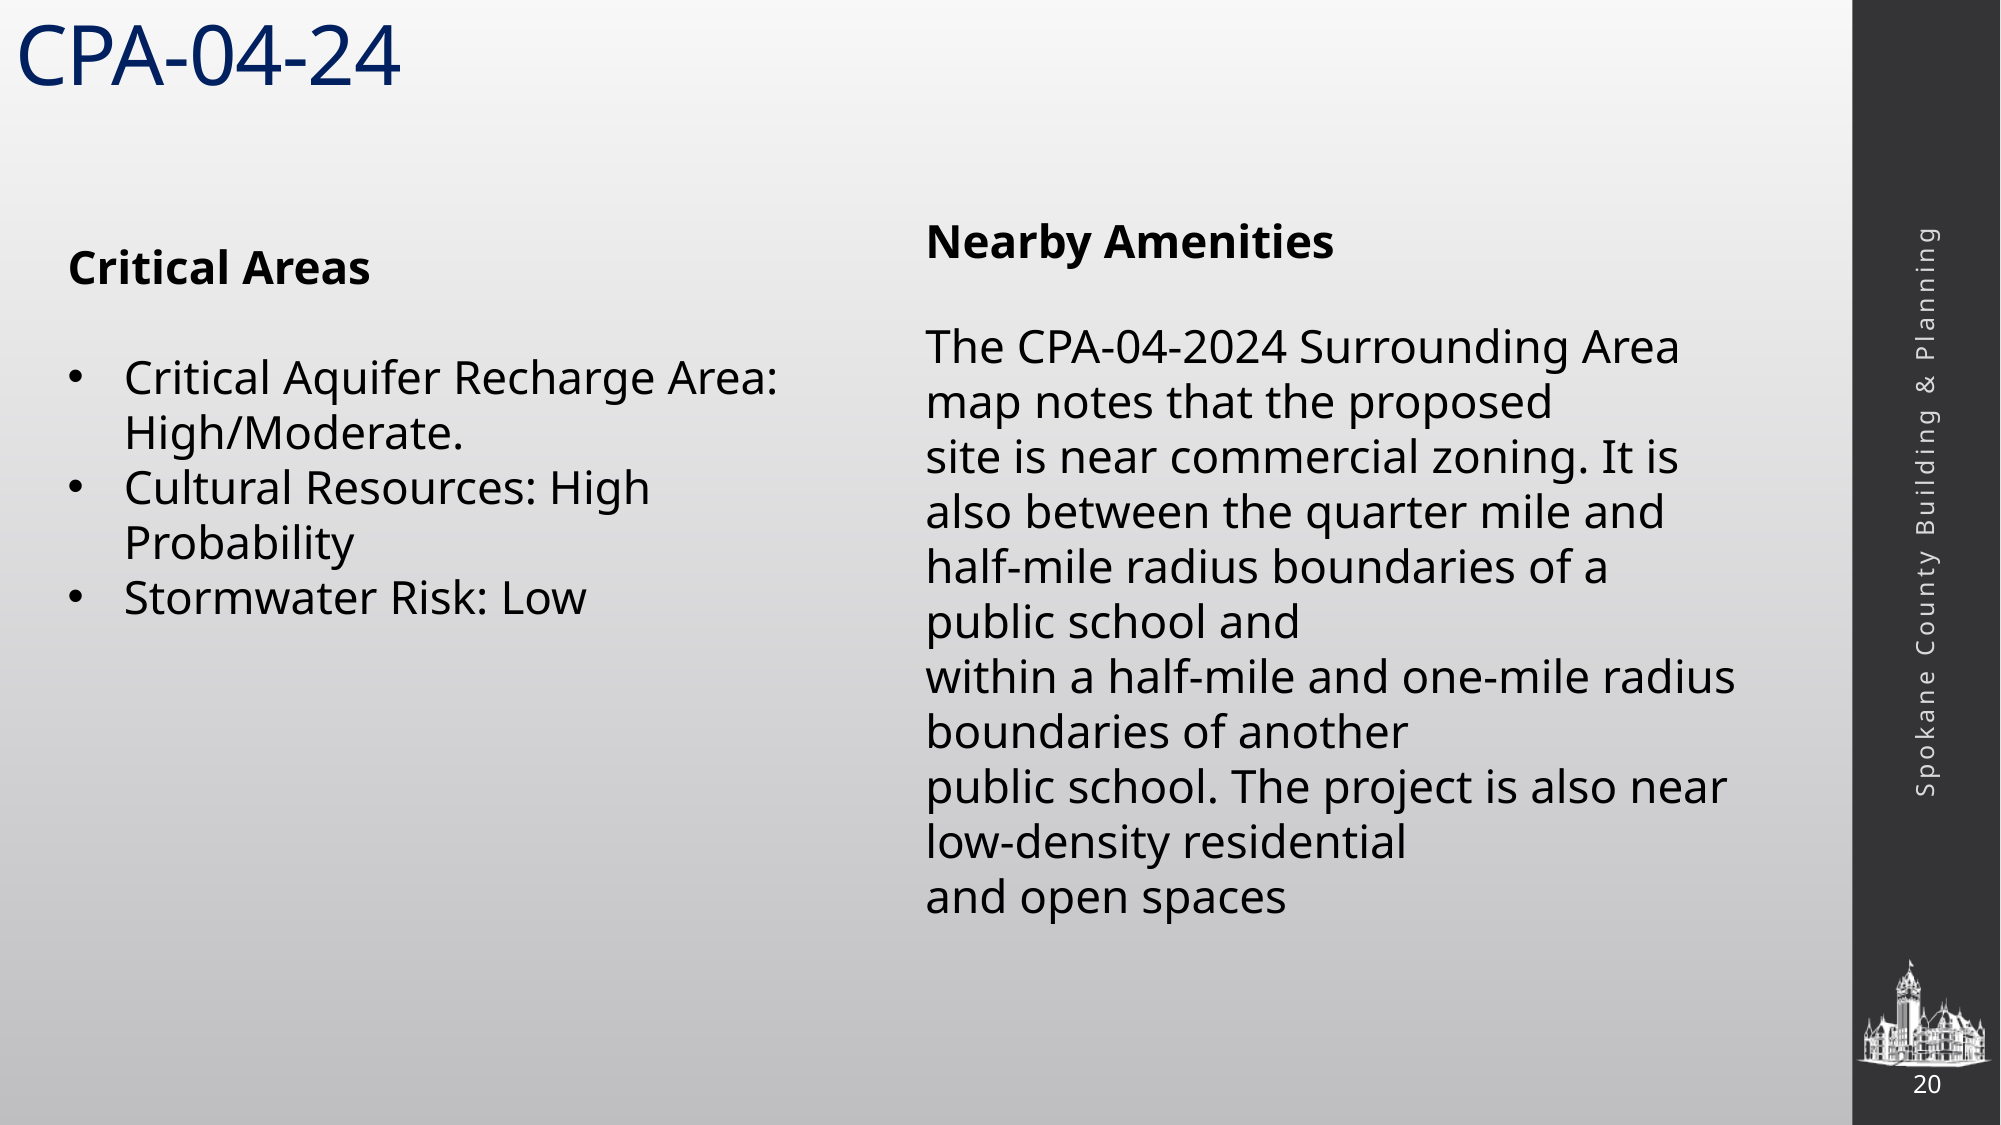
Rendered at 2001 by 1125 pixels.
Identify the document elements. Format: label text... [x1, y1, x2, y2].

picture [1856, 958, 1993, 1069]
text_box Nearby Amenities The CPA-04-2024 Surrounding Area map notes that the proposed site is near commercial zoning. It is also between the quarter mile and half-mile radius boundaries of a public school and within a half-mile and one-mile radius boundaries of another public school. The project is also near low-density residential and open spaces [910, 205, 1758, 930]
text_box Spokane County Building & Planning [1901, 213, 1947, 813]
title CPA-04-24 [0, 2, 1590, 112]
slide_number 20 [1852, 1012, 2000, 1110]
text_box Critical Areas Critical Aquifer Recharge Area: High/Moderate. Cultural Resources: High Probability Stormwater Risk: Low [52, 231, 900, 631]
